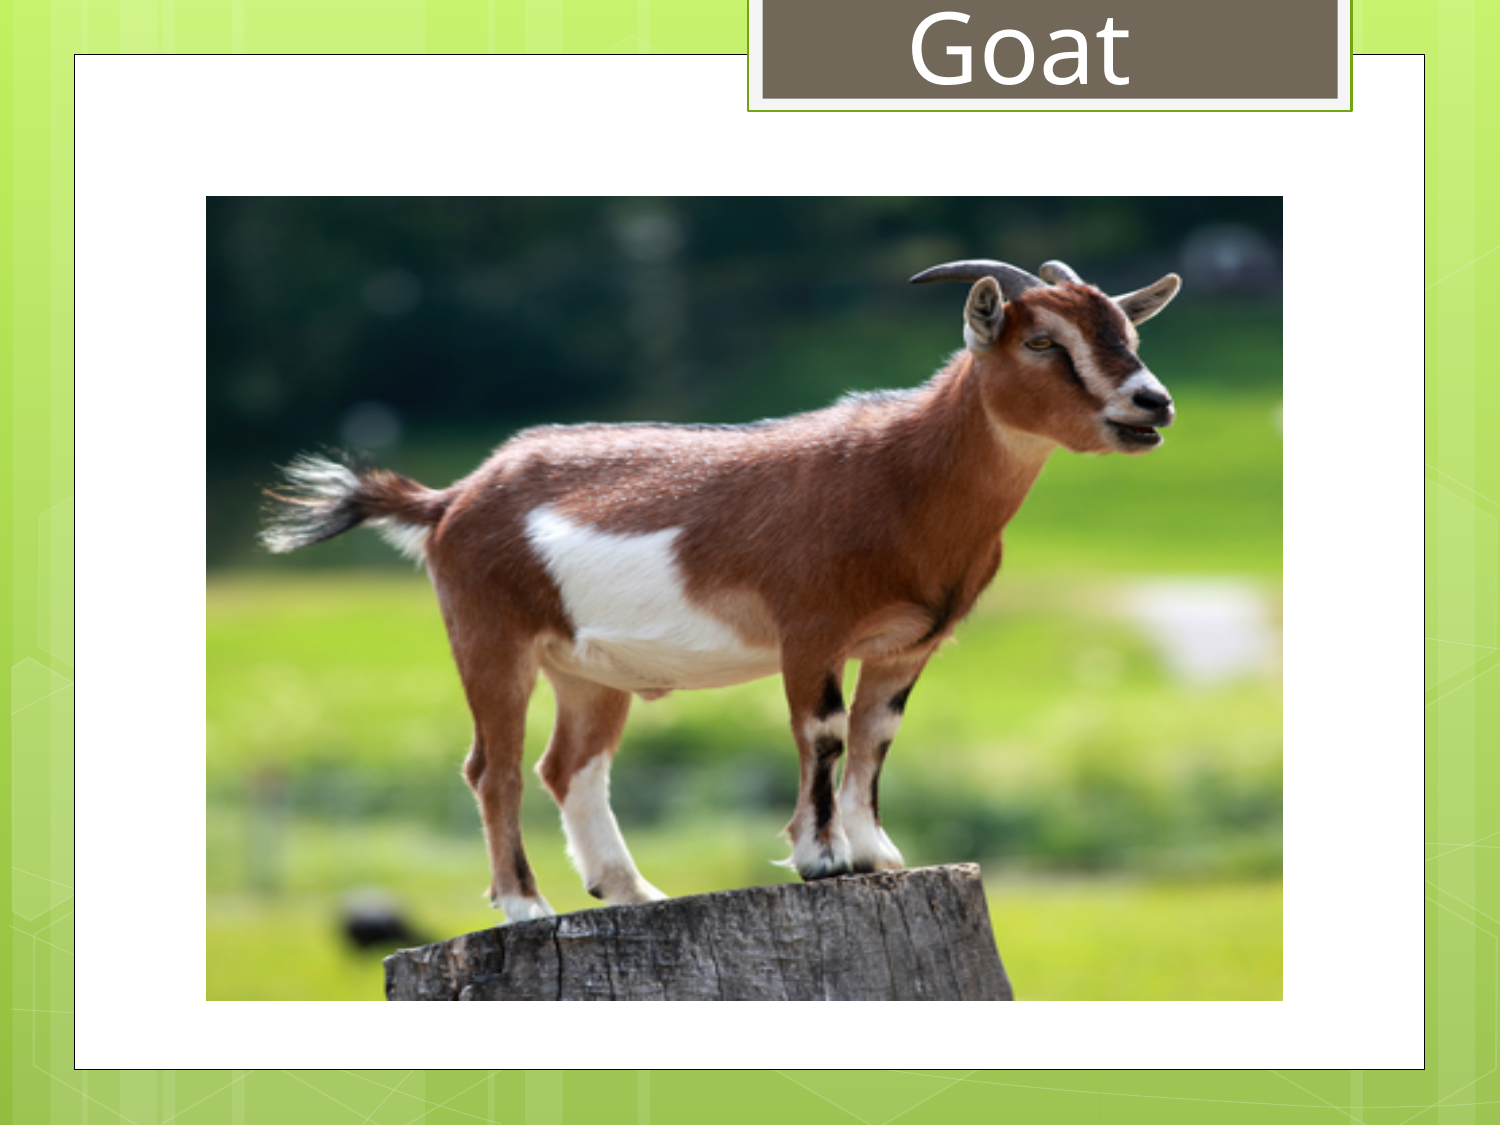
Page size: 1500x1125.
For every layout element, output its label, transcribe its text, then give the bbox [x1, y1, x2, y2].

text_box Goat [761, 0, 1365, 112]
picture [206, 196, 1284, 1001]
